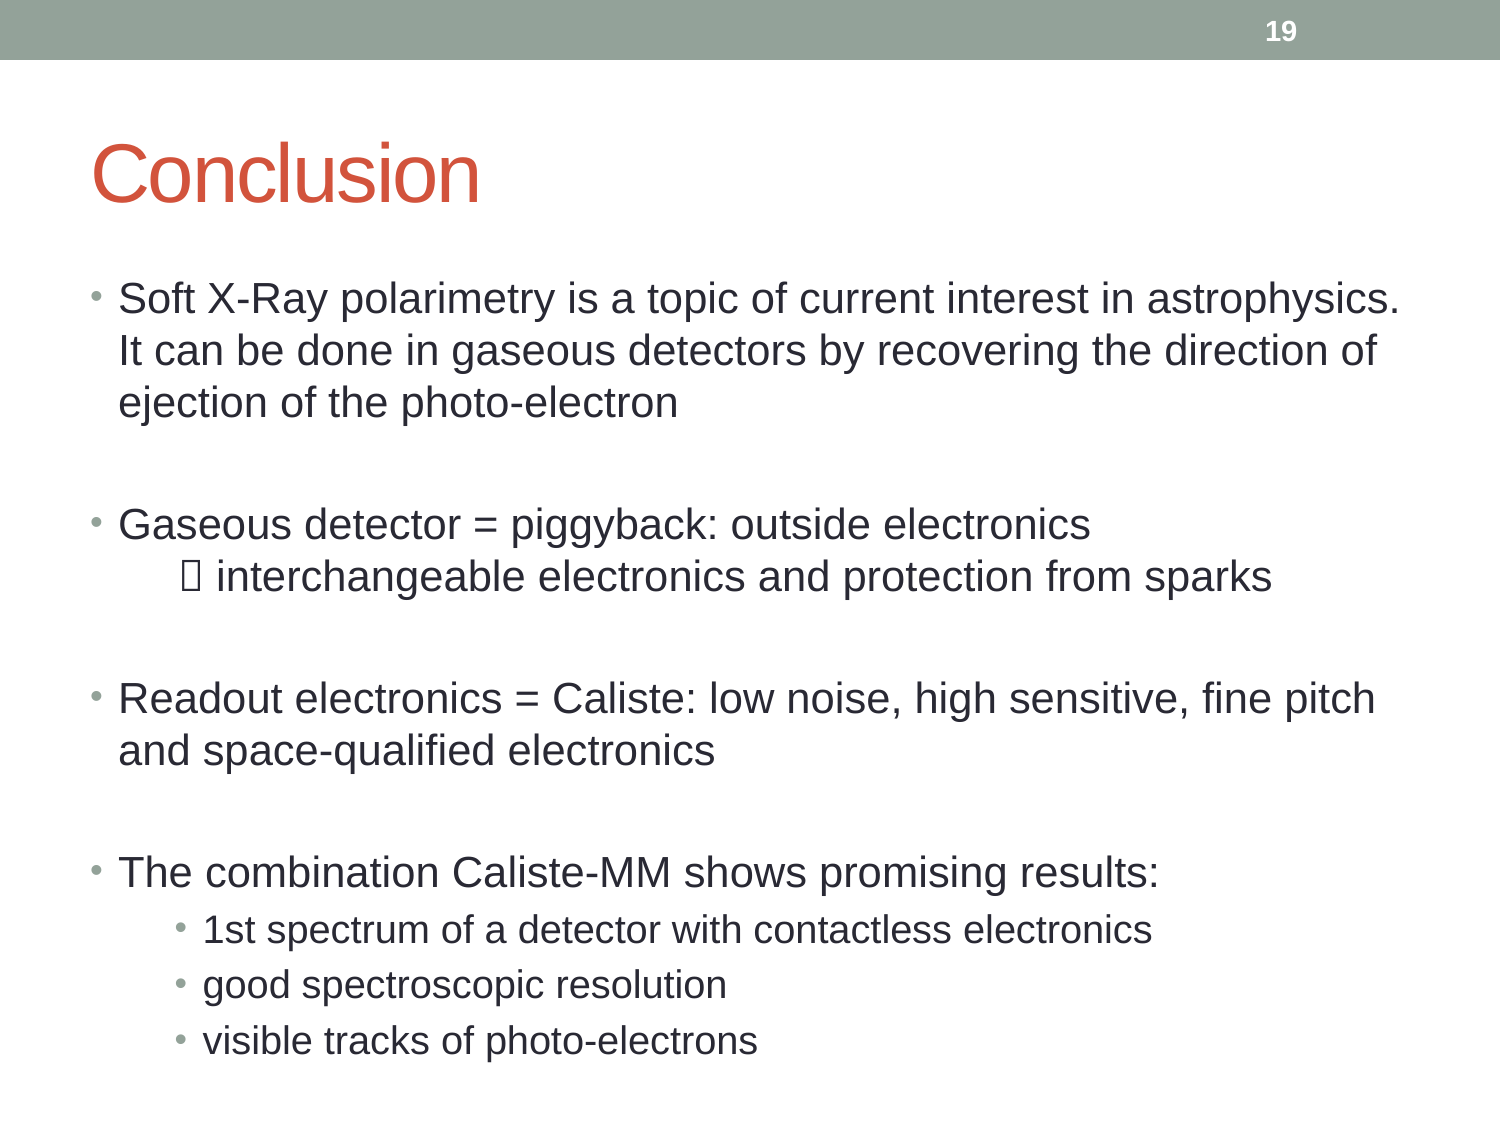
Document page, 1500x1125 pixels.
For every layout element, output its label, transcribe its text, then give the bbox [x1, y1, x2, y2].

list Soft X-Ray polarimetry is a topic of current interest in astrophysics. It can be done in gaseous detectors by recovering the direction of ejection of the photo-electron Gaseous detector = piggyback: outside electronics  interchangeable electronics and protection from sparks Readout electronics = Caliste: low noise, high sensitive, fine pitch and space-qualified electronics The combination Caliste-MM shows promising results: 1st spectrum of a detector with contactless electronics good spectroscopic resolution visible tracks of photo-electrons [75, 262, 1425, 1125]
slide_number 19 [1250, 3, 1425, 57]
title Conclusion [75, 87, 1425, 250]
